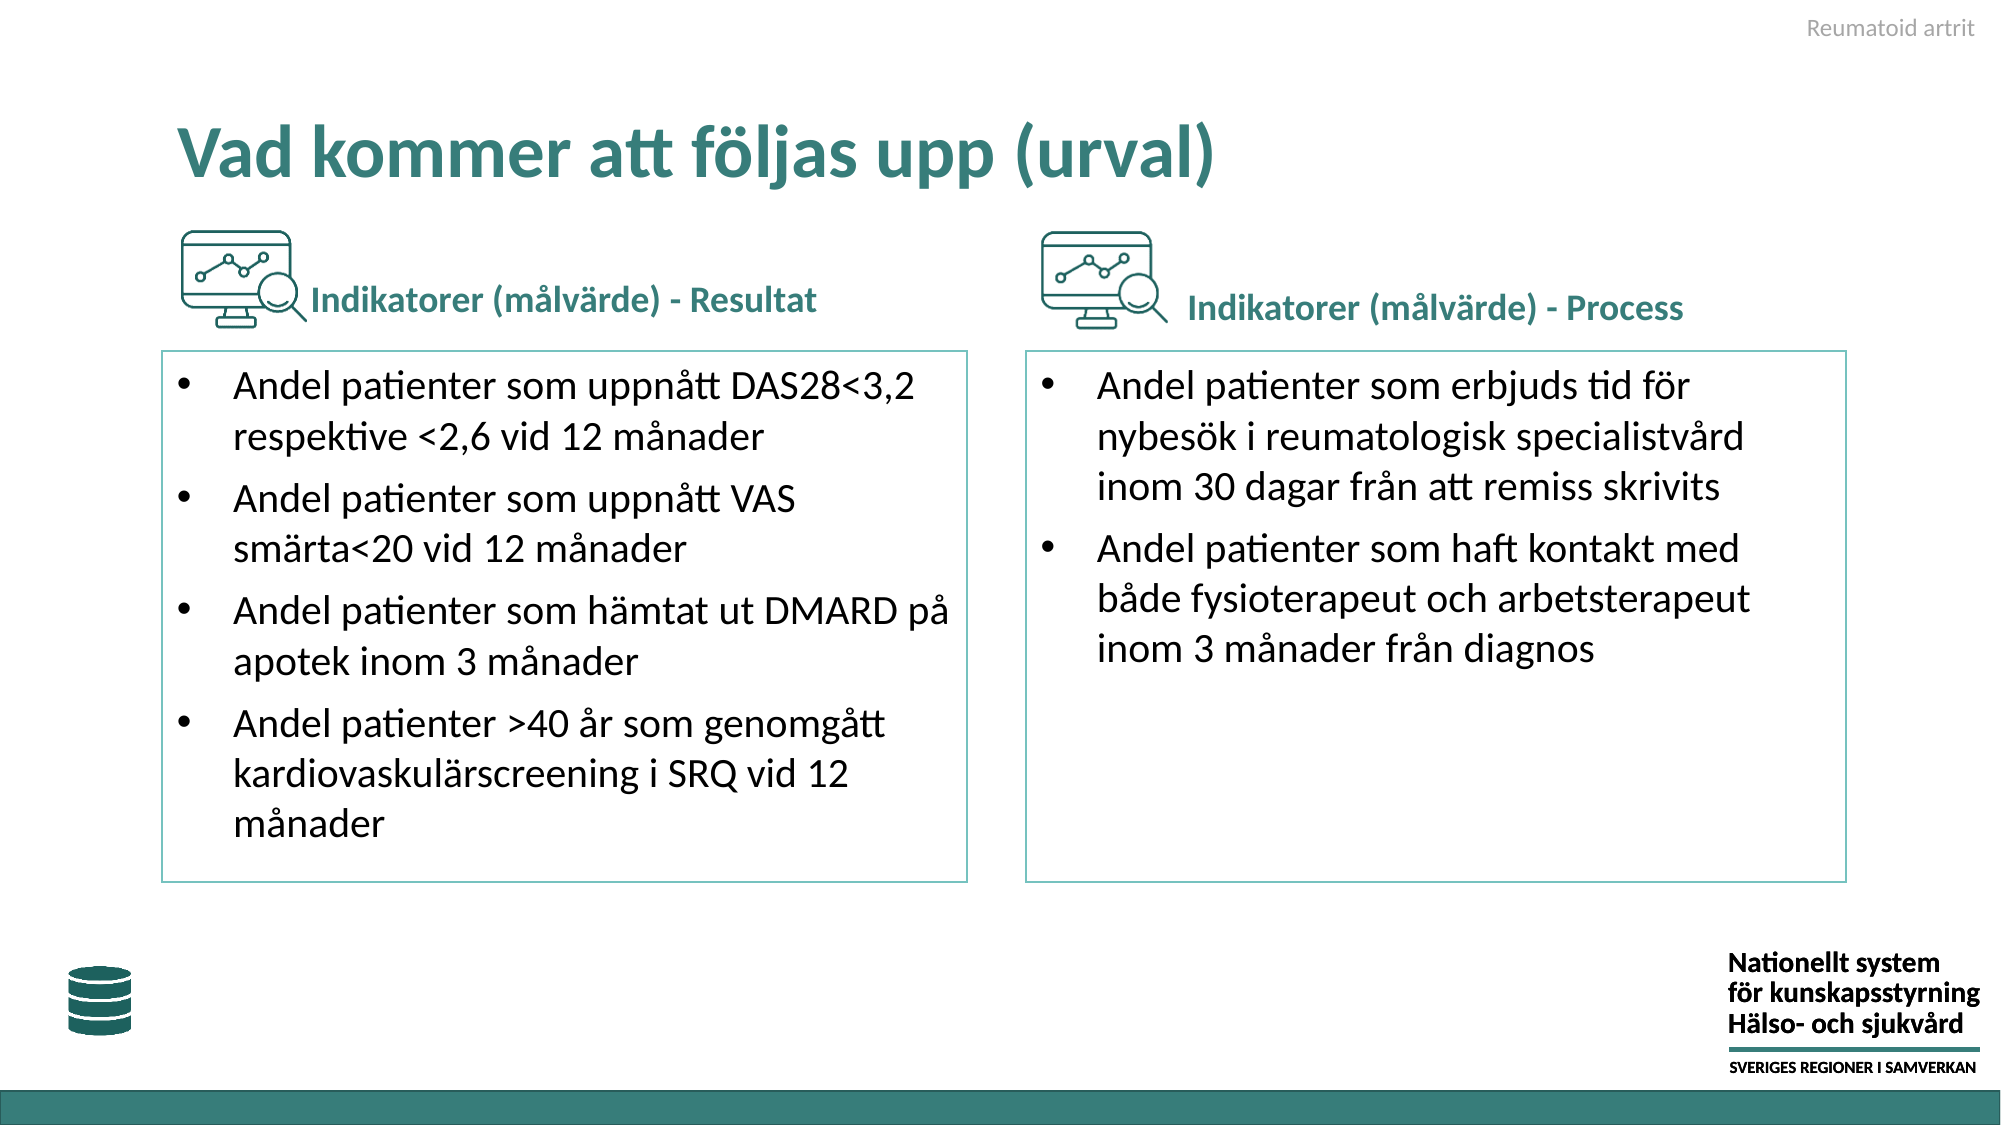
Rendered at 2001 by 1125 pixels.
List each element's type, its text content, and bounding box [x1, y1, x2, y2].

text_box Indikatorer (målvärde) - Resultat [328, 255, 968, 340]
picture [1020, 218, 1189, 343]
picture [37, 938, 162, 1063]
title Vad kommer att följas upp (urval) [162, 101, 1663, 202]
text_box Indikatorer (målvärde) - Process [1025, 256, 1847, 356]
picture [160, 217, 328, 342]
text_box Andel patienter som uppnått DAS28<3,2 respektive <2,6 vid 12 månader Andel patienter som uppnått VAS smärta<20 vid 12 månader Andel patienter som hämtat ut DMARD på apotek inom 3 månader Andel patienter >40 år som genomgått kardiovaskulärscreening i SRQ vid 12 månader [161, 350, 968, 883]
text_box Reumatoid artrit [1792, 4, 2000, 49]
text_box Andel patienter som erbjuds tid för nybesök i reumatologisk specialistvård inom 30 dagar från att remiss skrivits Andel patienter som haft kontakt med både fysioterapeut och arbetsterapeut inom 3 månader från diagnos [1025, 356, 1847, 883]
